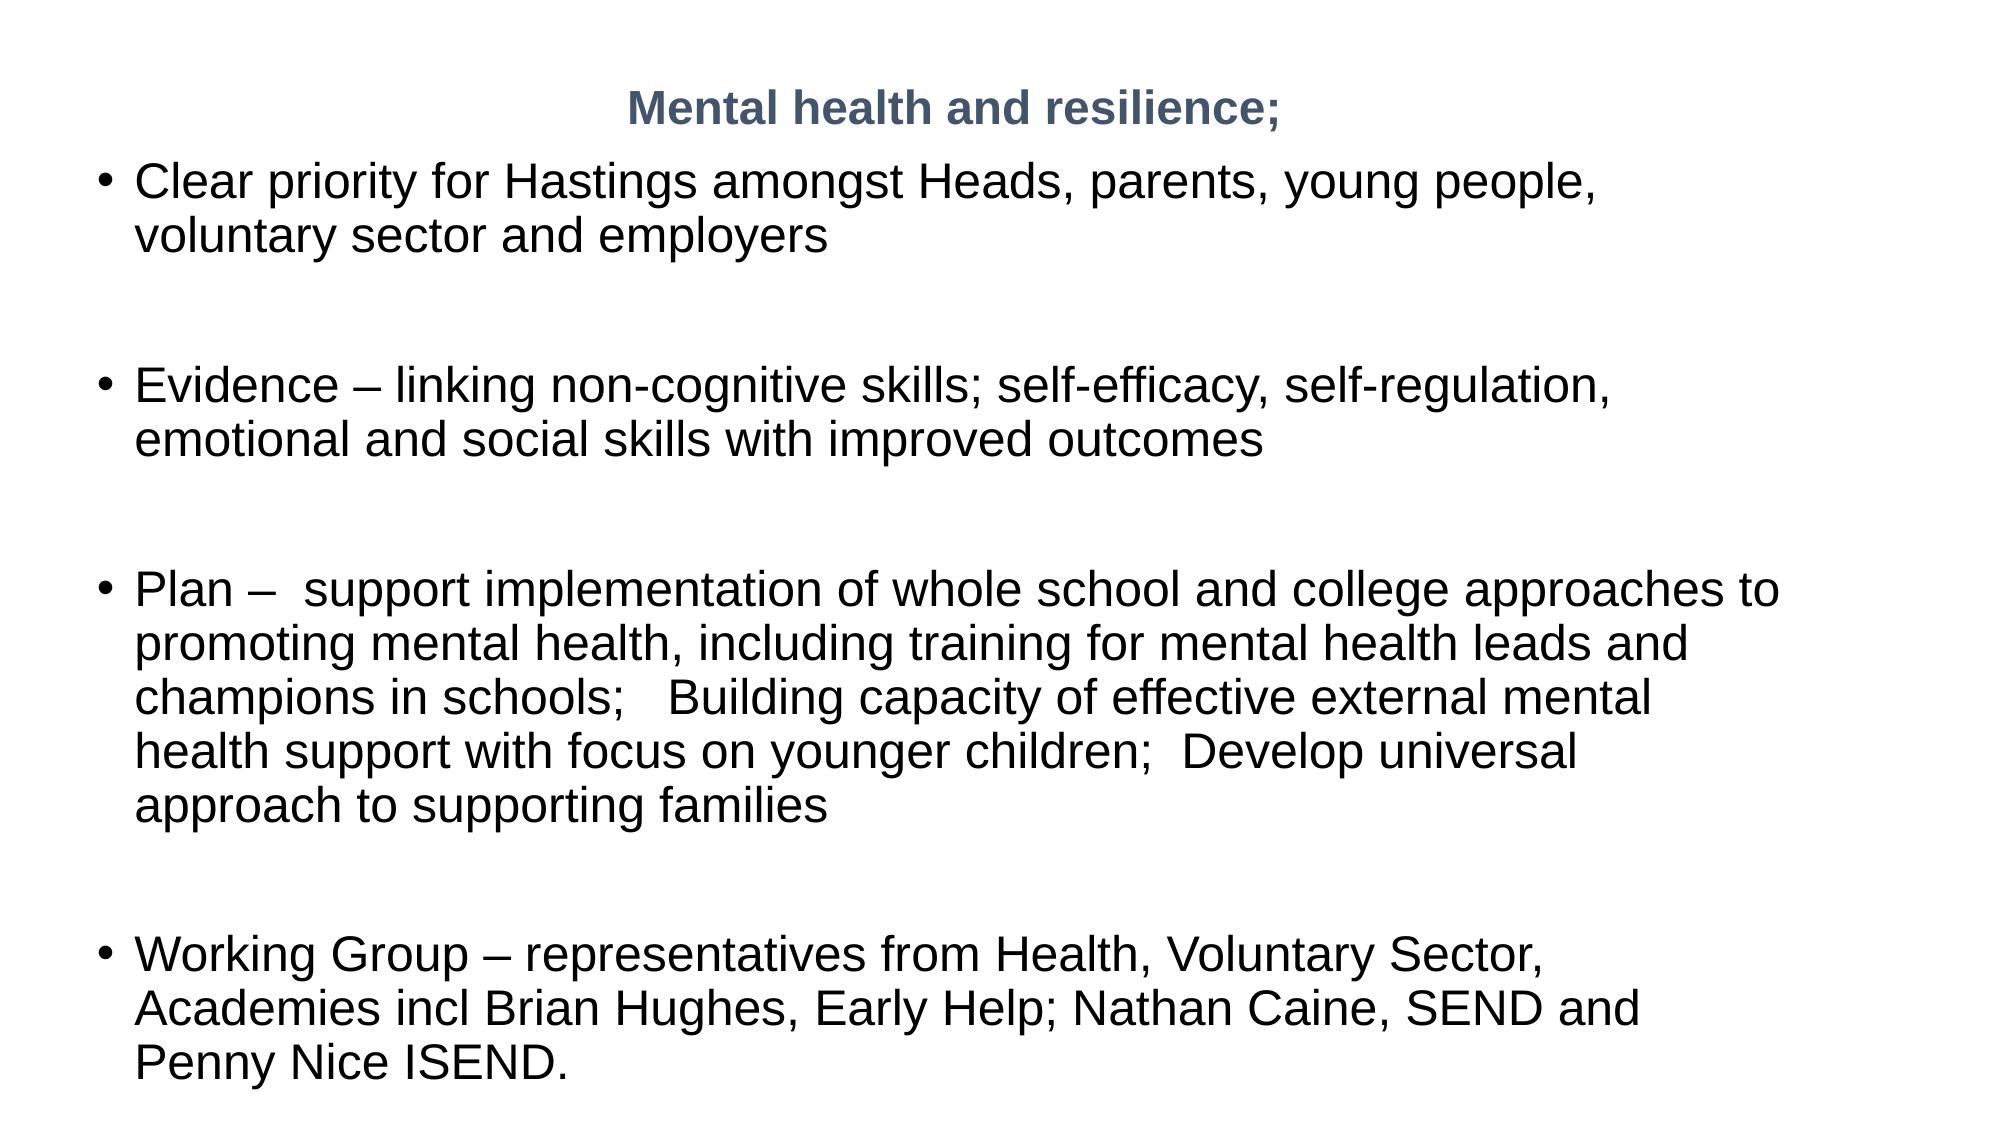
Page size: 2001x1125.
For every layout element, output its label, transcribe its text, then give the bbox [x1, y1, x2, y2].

title Mental health and resilience; [111, 23, 1812, 143]
list Clear priority for Hastings amongst Heads, parents, young people, voluntary sector and employers Evidence – linking non-cognitive skills; self-efficacy, self-regulation, emotional and social skills with improved outcomes Plan – support implementation of whole school and college approaches to promoting mental health, including training for mental health leads and champions in schools; Building capacity of effective external mental health support with focus on younger children; Develop universal approach to supporting families Working Group – representatives from Health, Voluntary Sector, Academies incl Brian Hughes, Early Help; Nathan Caine, SEND and Penny Nice ISEND. [81, 148, 1807, 944]
